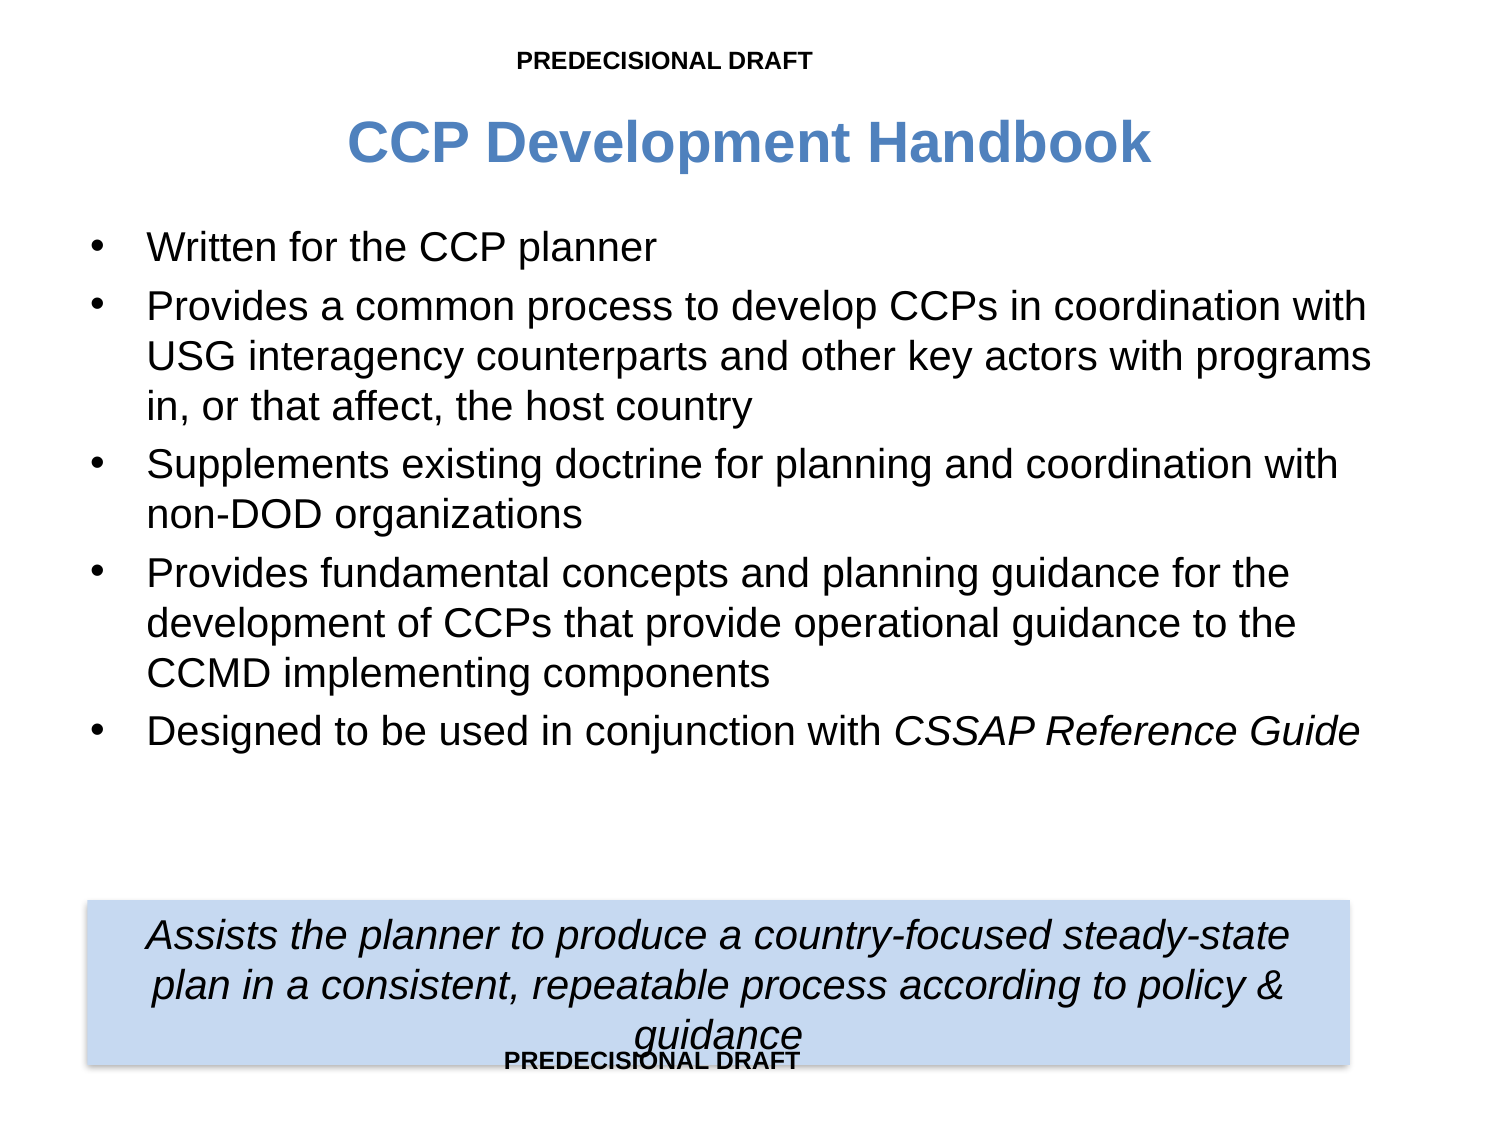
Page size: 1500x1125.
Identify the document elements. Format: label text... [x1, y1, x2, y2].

text_box PREDECISIONAL DRAFT [501, 37, 829, 83]
text_box Assists the planner to produce a country-focused steady-state plan in a consistent, repeatable process according to policy & guidance [87, 900, 1350, 1065]
title CCP Development Handbook [75, 45, 1425, 212]
text_box PREDECISIONAL DRAFT [489, 1037, 816, 1083]
list Written for the CCP planner Provides a common process to develop CCPs in coordination with USG interagency counterparts and other key actors with programs in, or that affect, the host country Supplements existing doctrine for planning and coordination with non-DOD organizations Provides fundamental concepts and planning guidance for the development of CCPs that provide operational guidance to the CCMD implementing components Designed to be used in conjunction with CSSAP Reference Guide [75, 212, 1425, 888]
